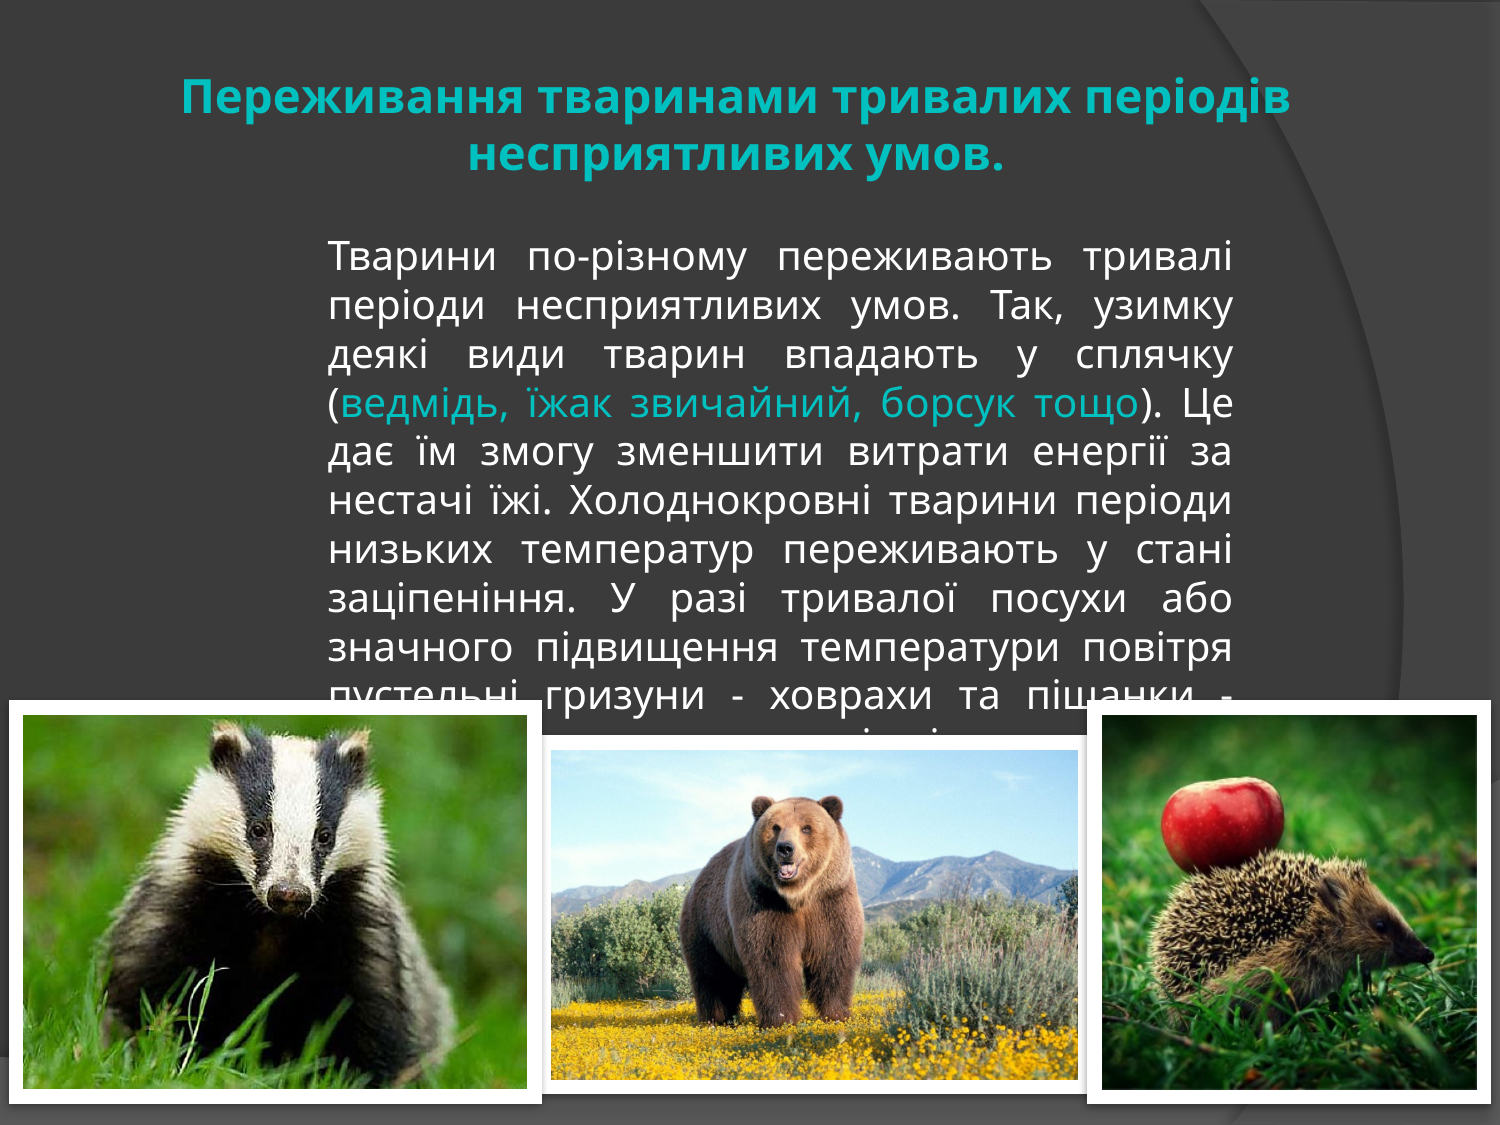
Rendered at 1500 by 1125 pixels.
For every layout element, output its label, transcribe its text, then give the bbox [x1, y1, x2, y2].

picture [1101, 714, 1477, 1091]
picture [550, 749, 1079, 1080]
title Переживання тваринами тривалих періодів несприятливих умов. [70, 58, 1402, 260]
picture [23, 714, 528, 1090]
list Тварини по-різному переживають тривалі періоди несприятливих умов. Так, узимку деякі види тварин впадають у сплячку (ведмідь, їжак звичайний, борсук тощо). Це дає їм змогу зменшити витрати енергії за нестачі їжі. Холоднокровні тварини періоди низьких температур переживають у стані заціпеніння. У разі тривалої посухи або значного підвищення температури повітря пустельні гризуни - ховрахи та піщанки - можуть впадати у сплячку і влітку. [246, 222, 1250, 733]
